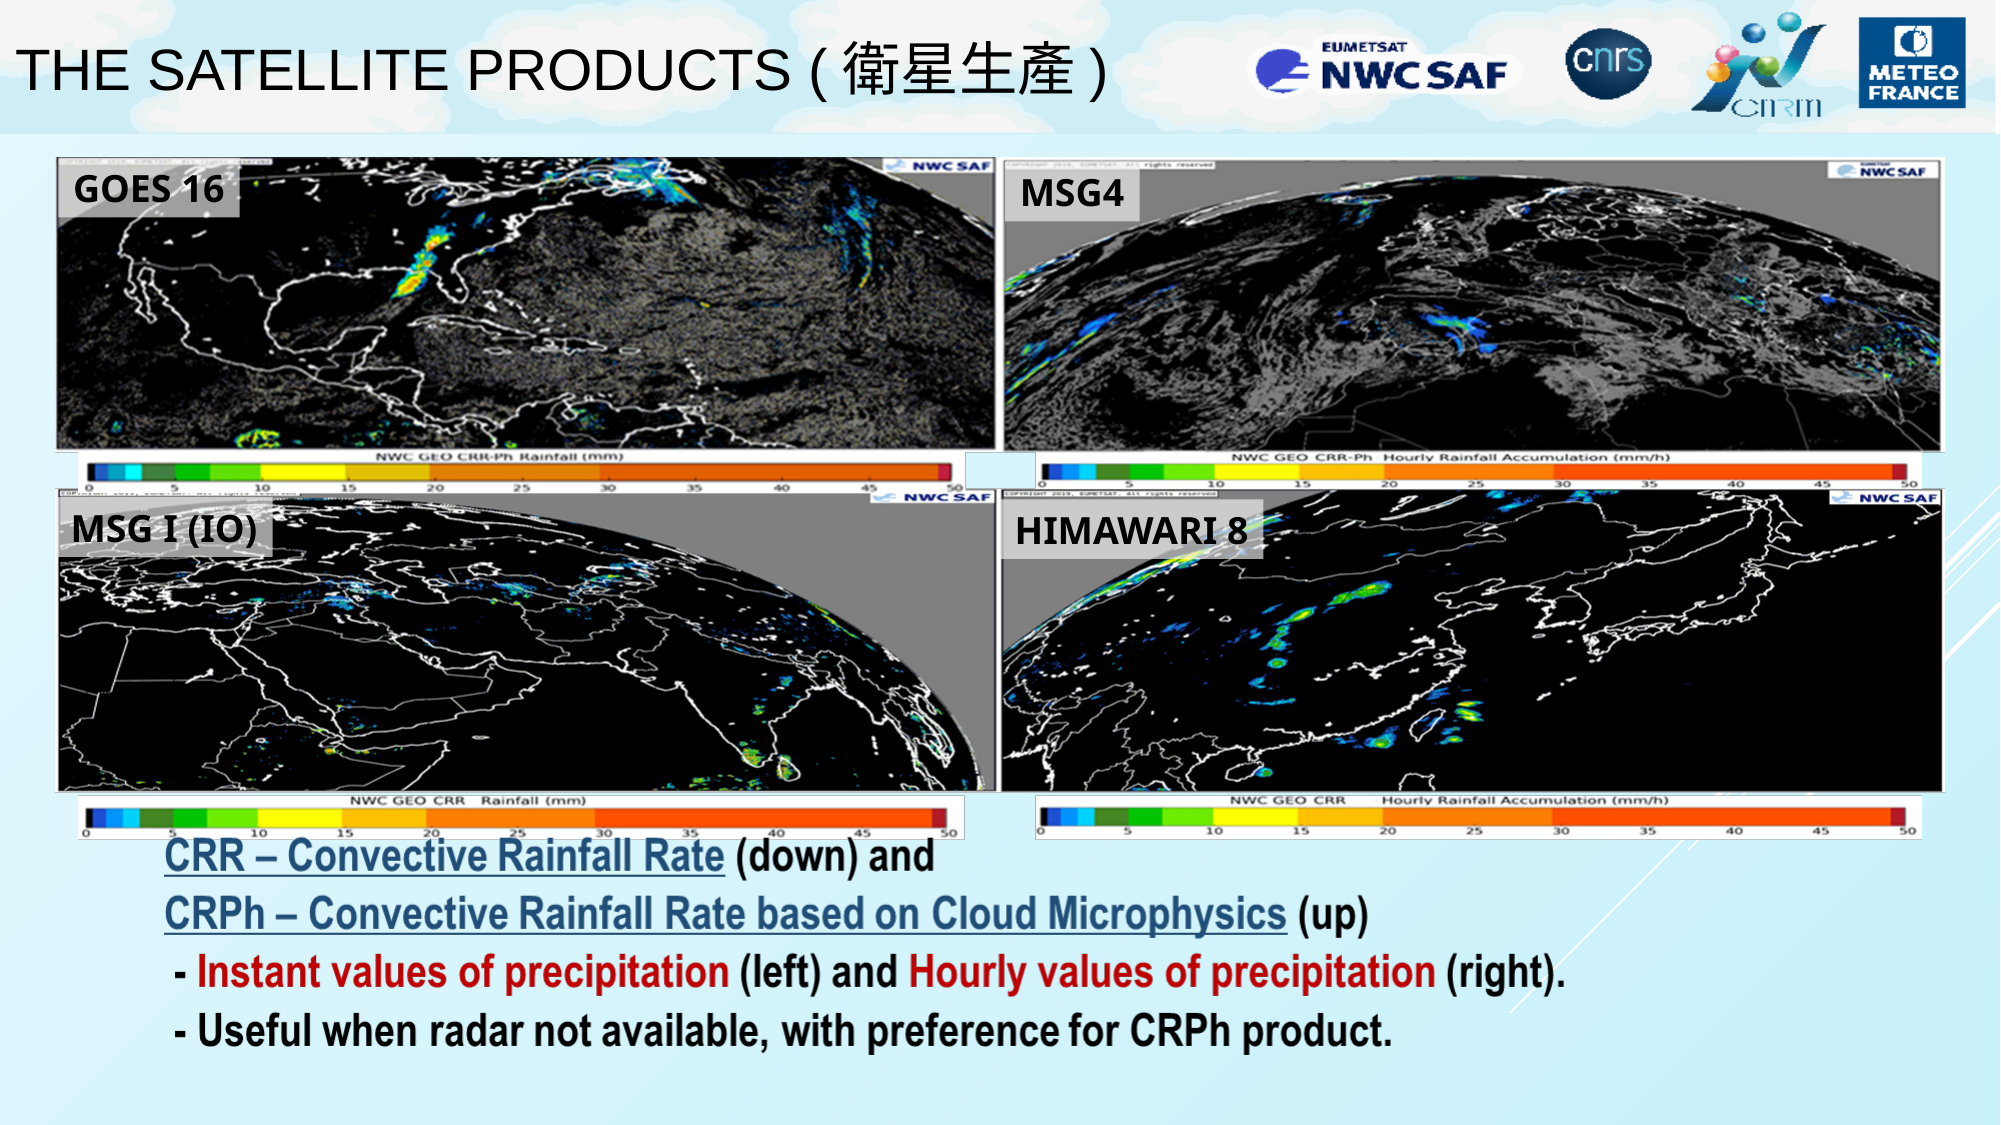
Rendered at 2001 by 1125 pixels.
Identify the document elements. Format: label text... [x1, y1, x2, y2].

picture [55, 157, 1945, 1125]
title The satellite products (衛星生產) [0, 0, 2000, 134]
